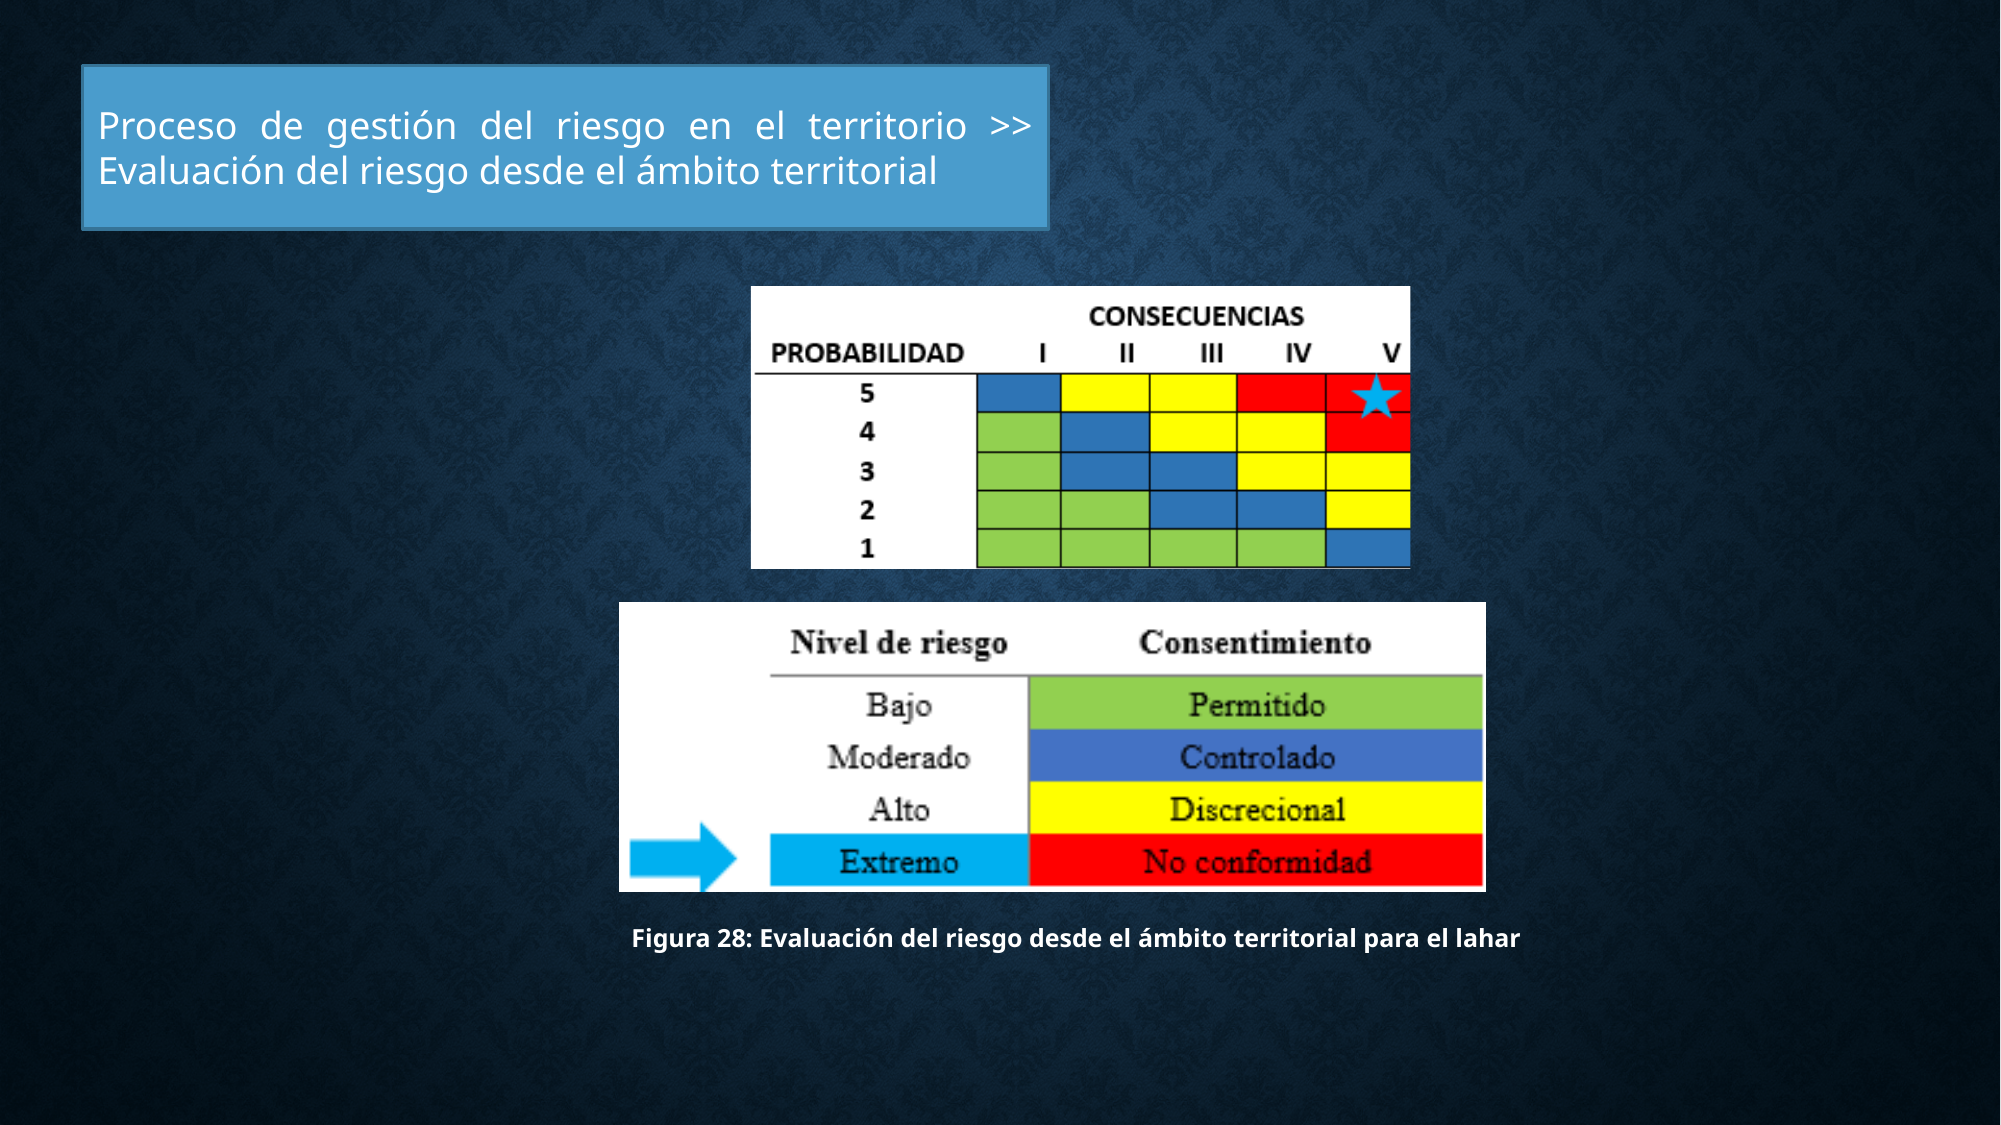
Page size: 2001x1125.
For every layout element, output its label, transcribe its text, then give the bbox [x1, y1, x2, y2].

text_box [0, 0, 2000, 75]
text_box Proceso de gestión del riesgo en el territorio >> Evaluación del riesgo desde el ámbito territorial [81, 75, 1050, 231]
picture [750, 286, 1411, 570]
text_box Figura 28: Evaluación del riesgo desde el ámbito territorial para el lahar [616, 914, 1617, 960]
picture [618, 602, 1487, 892]
